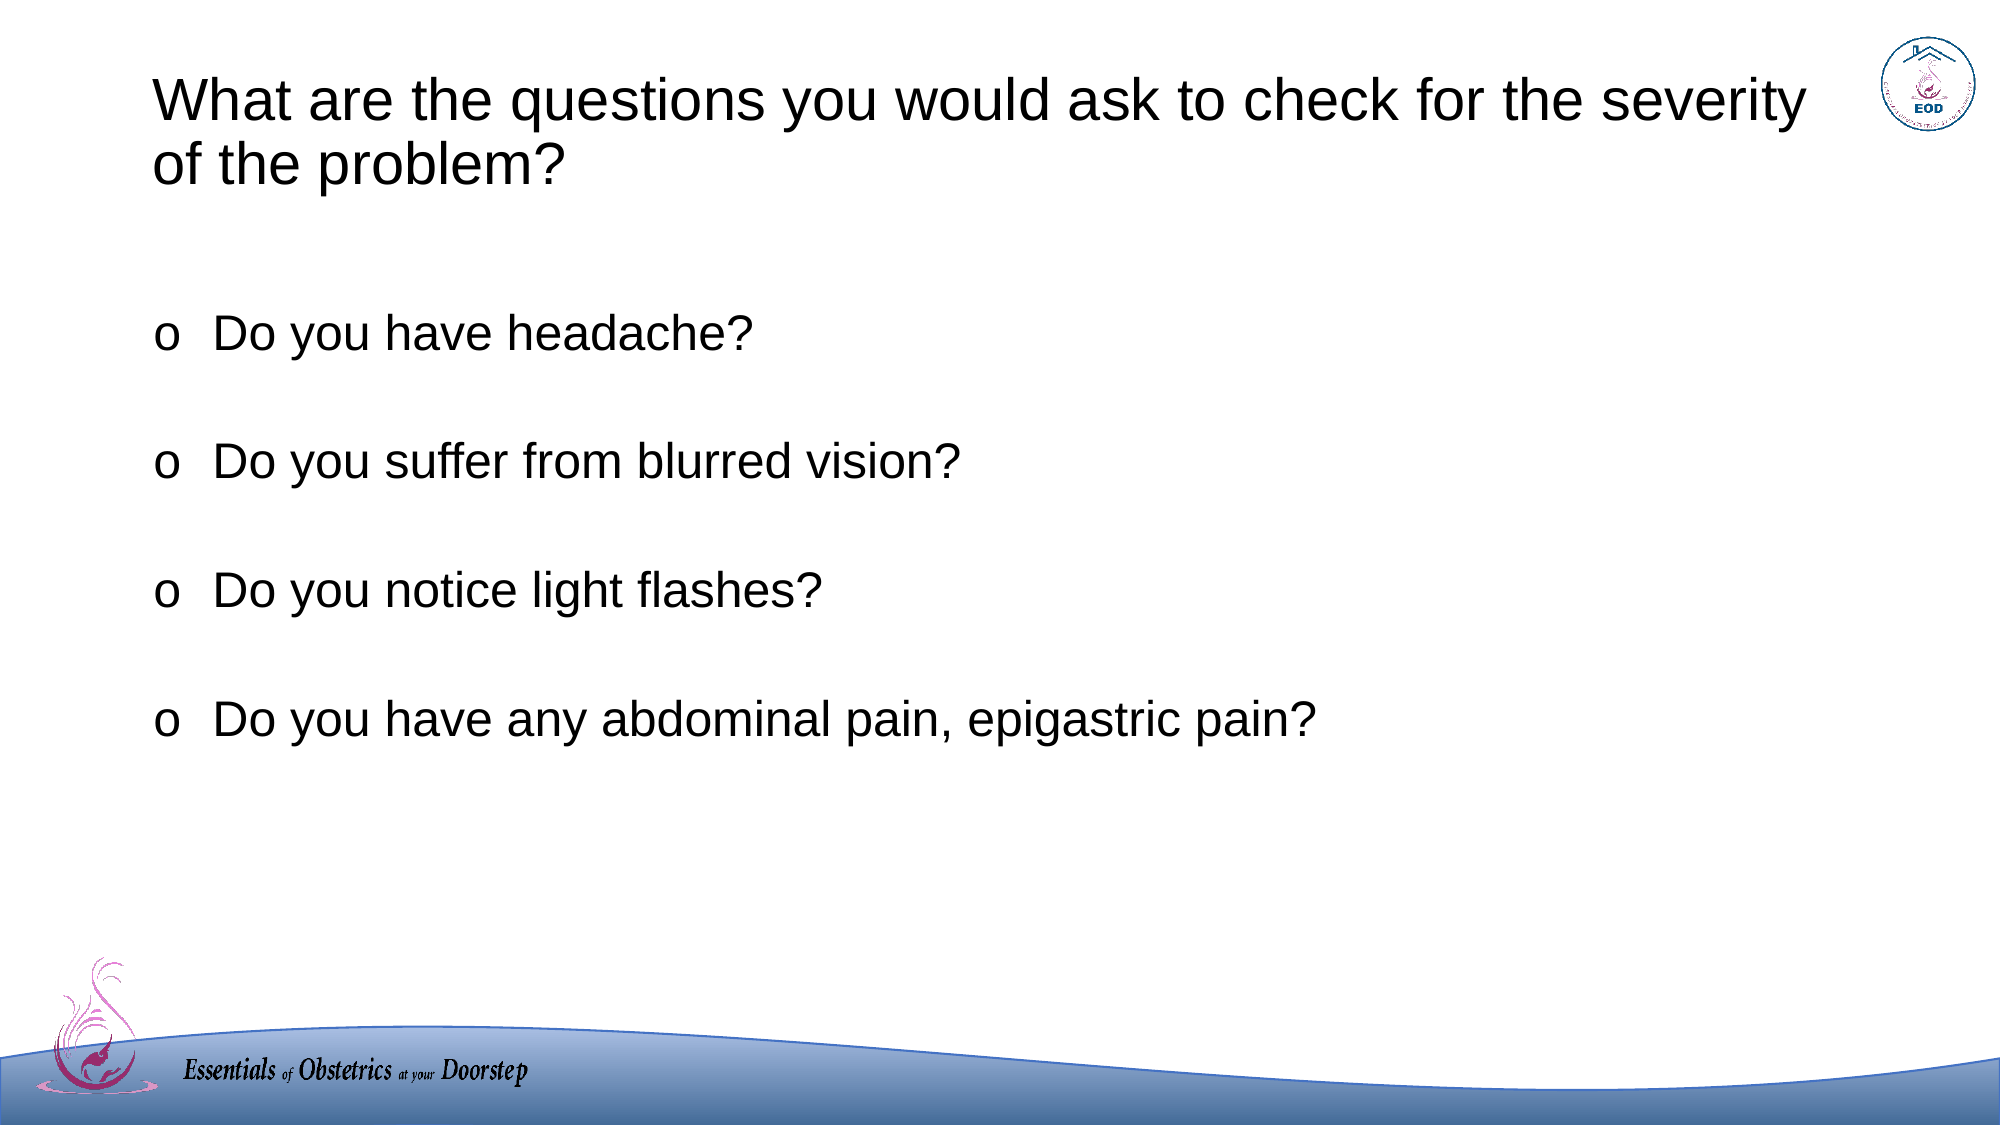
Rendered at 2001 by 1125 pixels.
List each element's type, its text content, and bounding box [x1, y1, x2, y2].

text_box [0, 1026, 2000, 1125]
title What are the questions you would ask to check for the severity of the problem? [137, 59, 1863, 278]
picture [174, 1048, 538, 1094]
list o Do you have headache? o Do you suffer from blurred vision? o Do you notice light flashes? o Do you have any abdominal pain, epigastric pain? [137, 299, 1863, 1014]
picture [35, 957, 158, 1094]
picture [1876, 32, 1980, 134]
